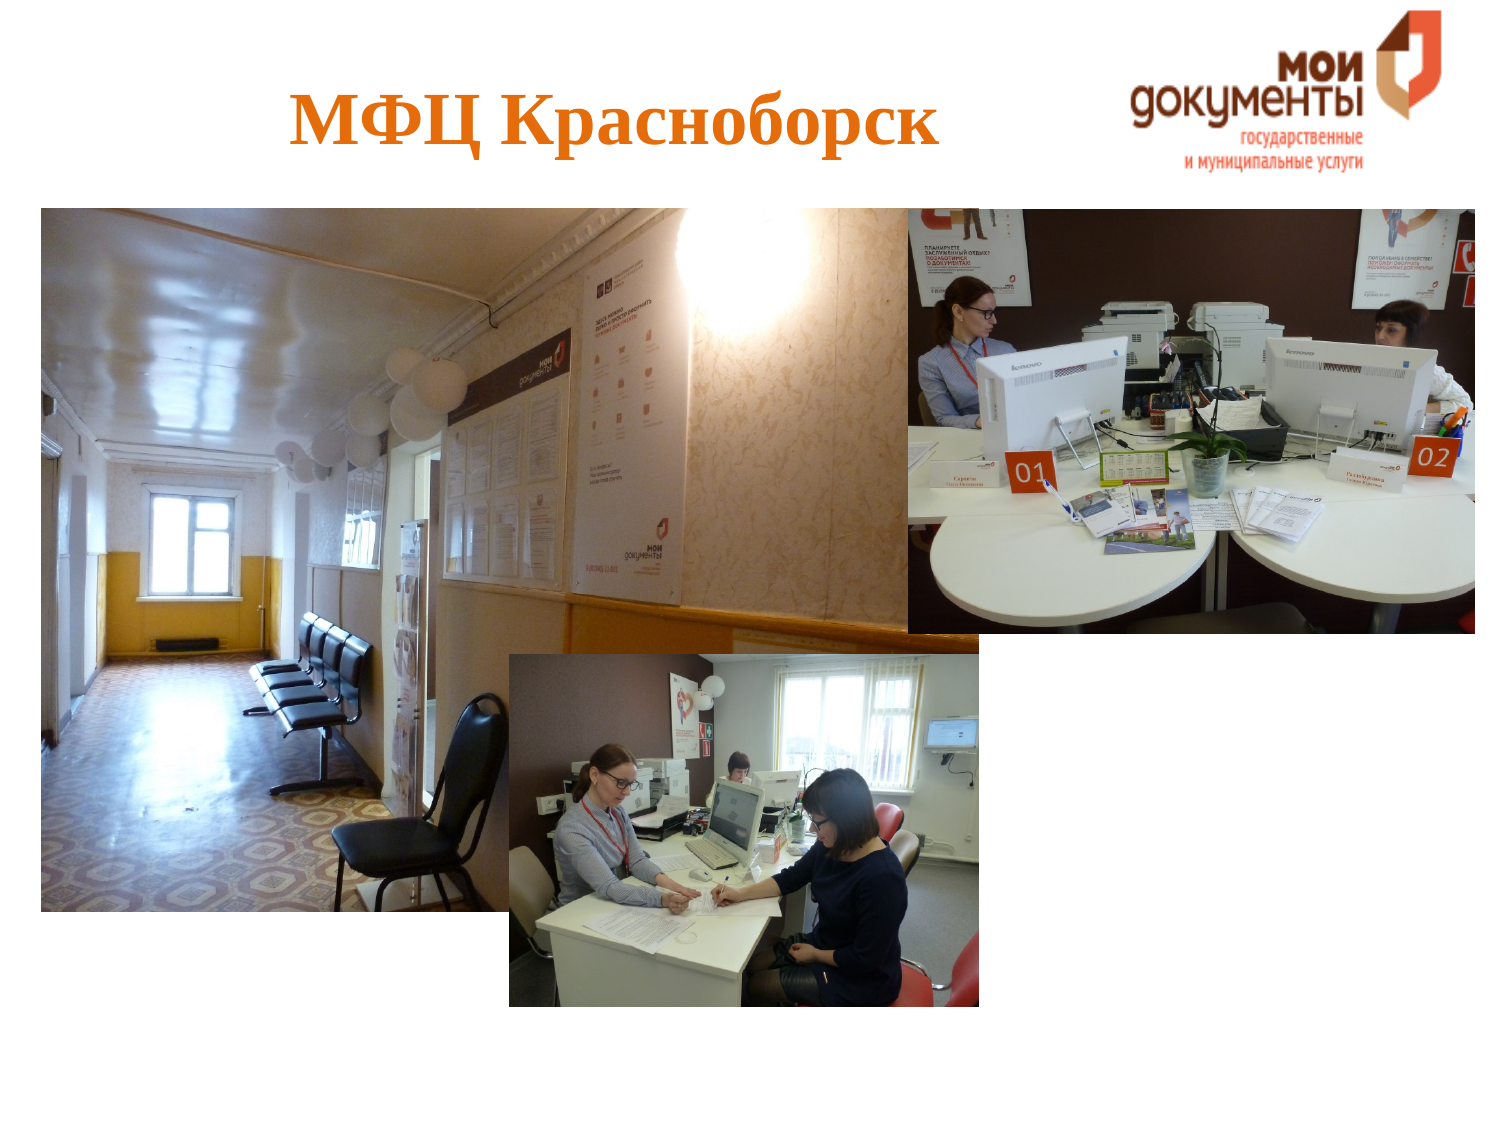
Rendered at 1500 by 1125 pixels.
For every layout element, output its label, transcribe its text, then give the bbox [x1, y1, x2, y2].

picture [1127, 9, 1443, 176]
picture [41, 208, 1475, 1007]
title МФЦ Красноборск [0, 21, 1290, 209]
